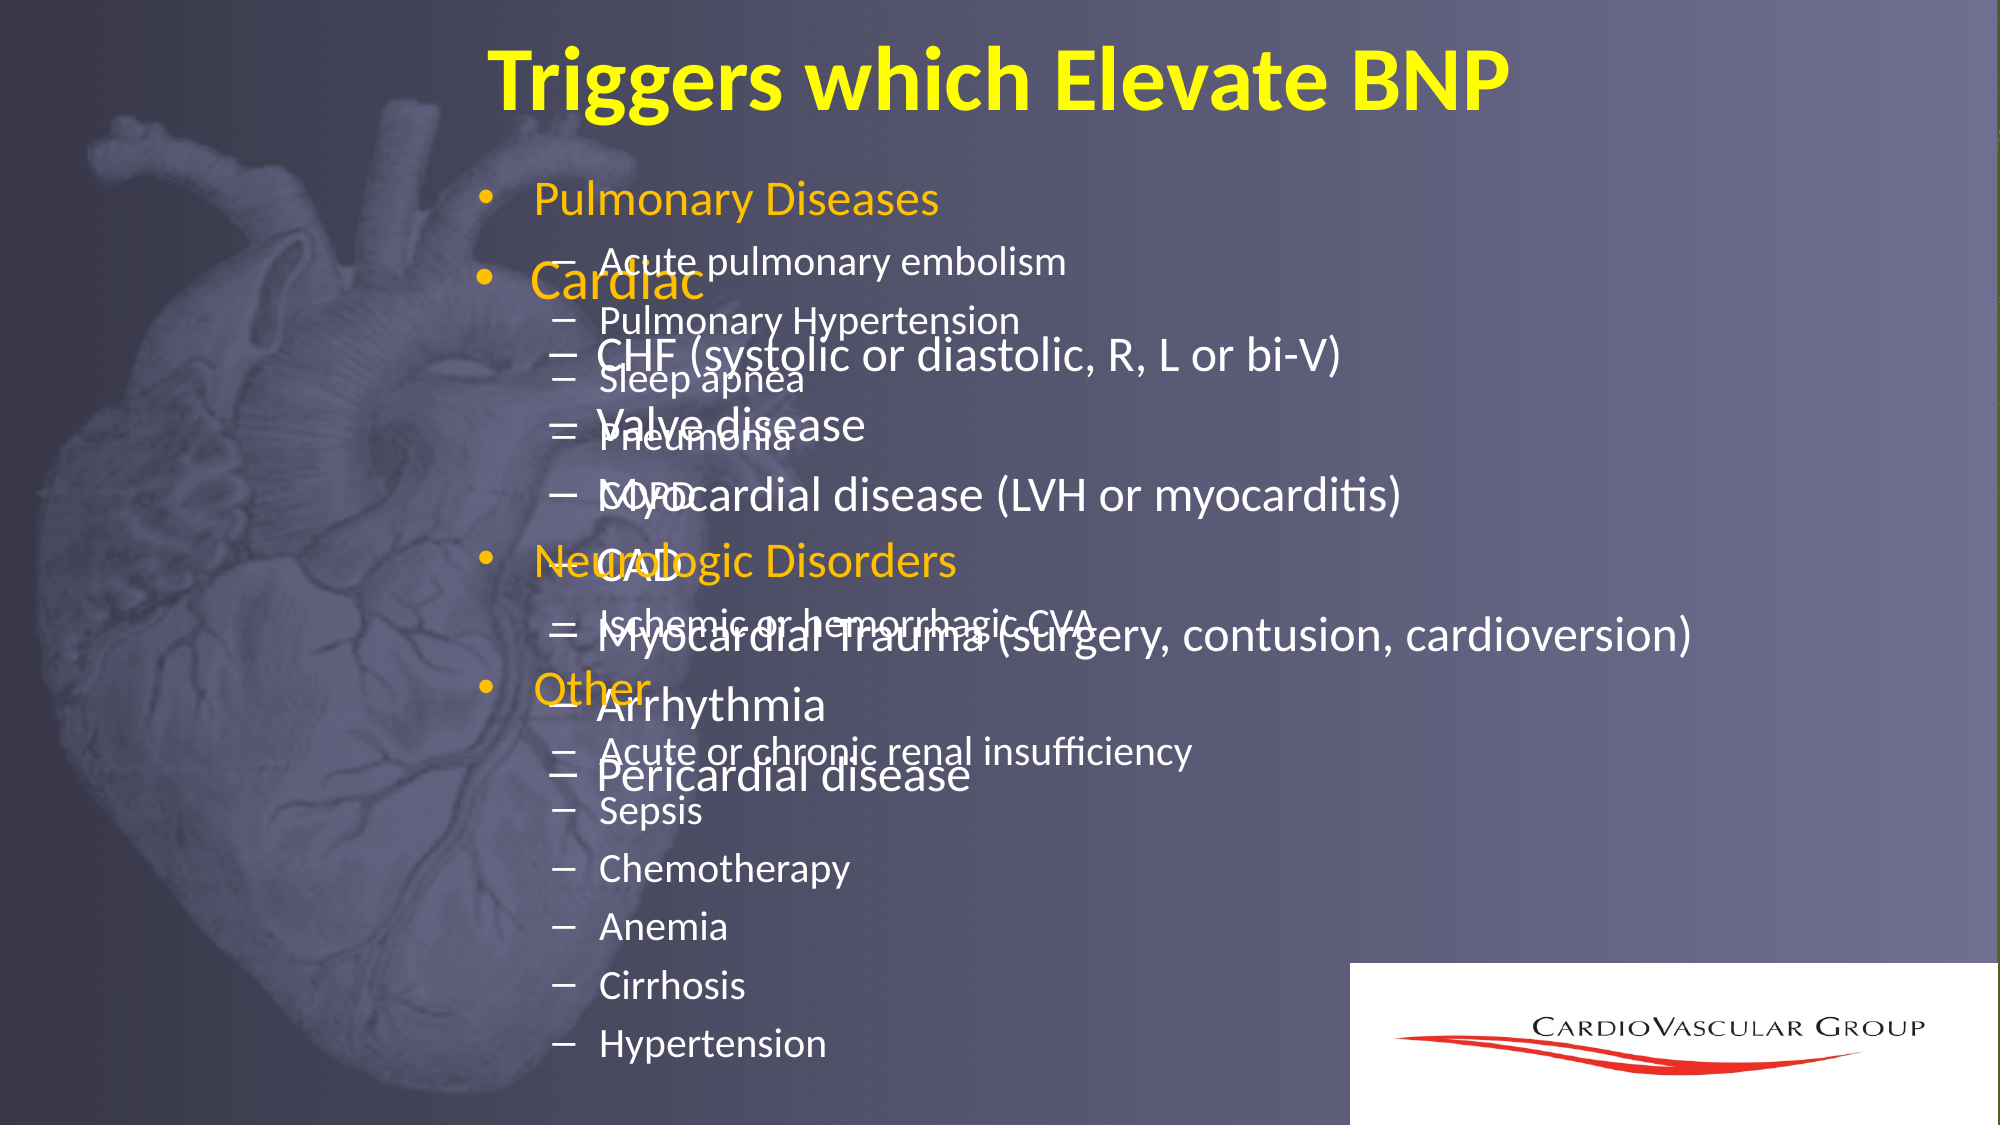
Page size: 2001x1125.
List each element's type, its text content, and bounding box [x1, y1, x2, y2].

picture [1350, 963, 1998, 1125]
title Triggers which Elevate BNP [324, 0, 1676, 148]
text_box Pulmonary Diseases Acute pulmonary embolism Pulmonary Hypertension Sleep apnea Pneumonia COPD Neurologic Disorders Ischemic or hemorrhagic CVA Other Acute or chronic renal insufficiency Sepsis Chemotherapy Anemia Cirrhosis Hypertension [462, 158, 1813, 1058]
